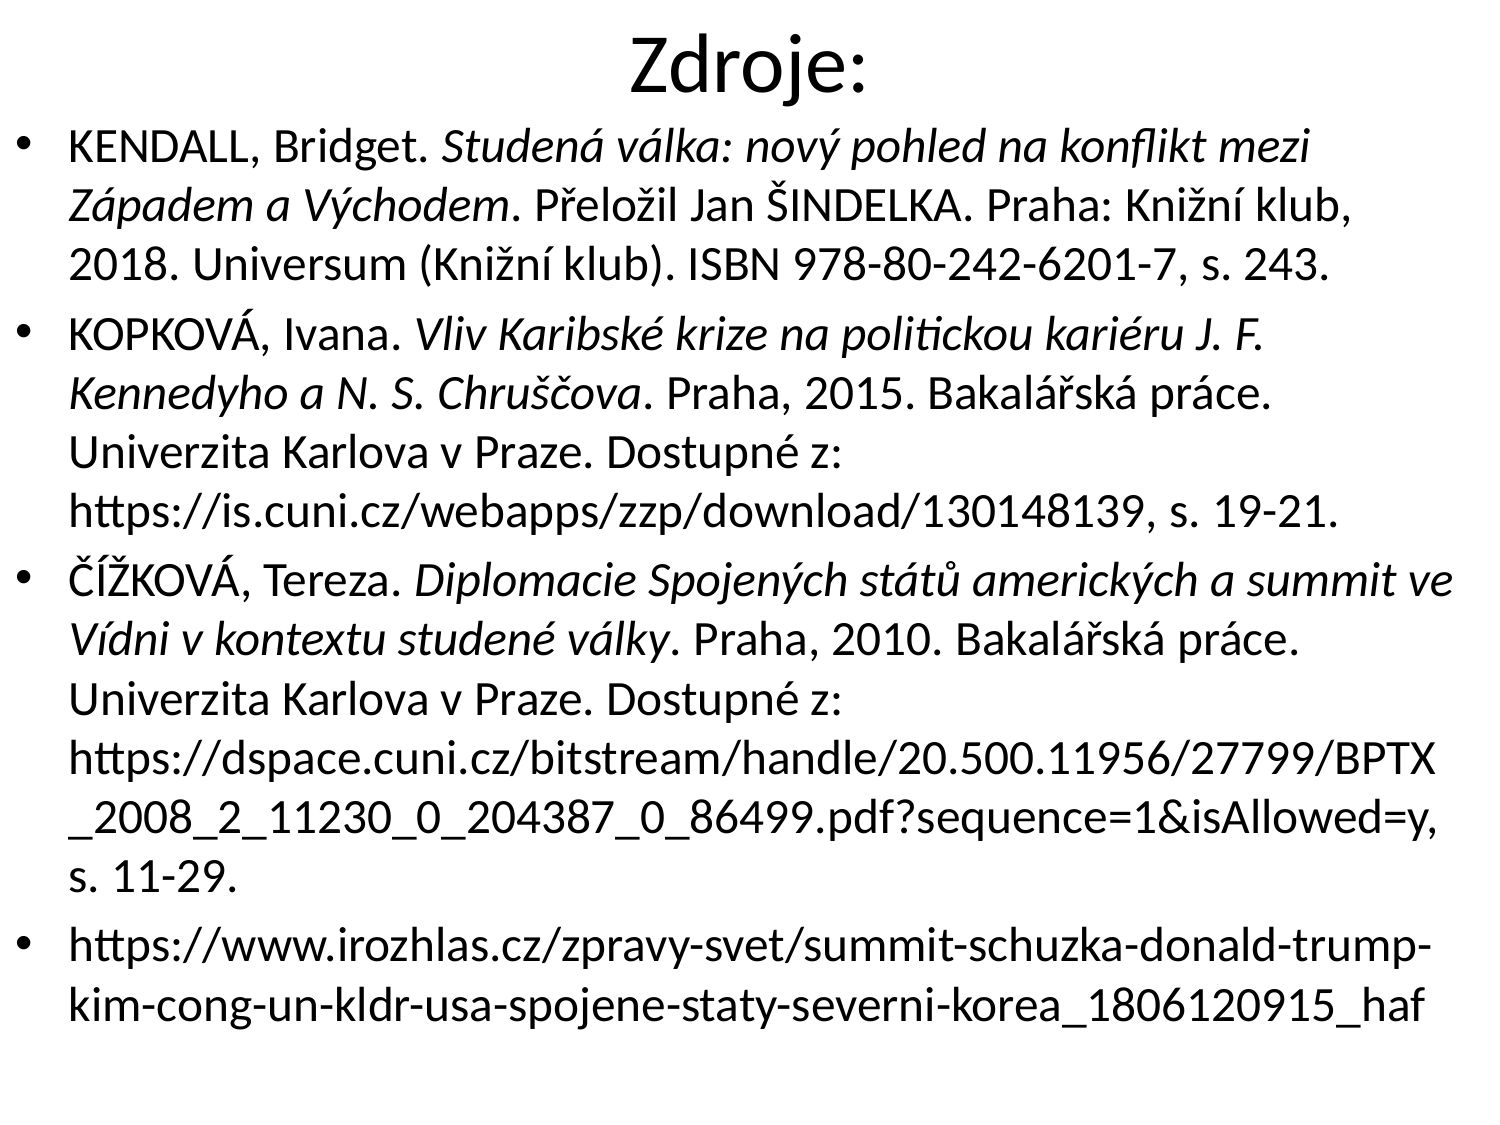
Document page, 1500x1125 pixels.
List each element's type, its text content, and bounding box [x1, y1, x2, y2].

title Zdroje: [75, 0, 1425, 105]
list KENDALL, Bridget. Studená válka: nový pohled na konflikt mezi Západem a Východem. Přeložil Jan ŠINDELKA. Praha: Knižní klub, 2018. Universum (Knižní klub). ISBN 978-80-242-6201-7, s. 243. KOPKOVÁ, Ivana. Vliv Karibské krize na politickou kariéru J. F. Kennedyho a N. S. Chruščova. Praha, 2015. Bakalářská práce. Univerzita Karlova v Praze. Dostupné z: https://is.cuni.cz/webapps/zzp/download/130148139, s. 19-21. ČÍŽKOVÁ, Tereza. Diplomacie Spojených států amerických a summit ve Vídni v kontextu studené války. Praha, 2010. Bakalářská práce. Univerzita Karlova v Praze. Dostupné z: https://dspace.cuni.cz/bitstream/handle/20.500.11956/27799/BPTX_2008_2_11230_0_204387_0_86499.pdf?sequence=1&isAllowed=y, s. 11-29. https://www.irozhlas.cz/zpravy-svet/summit-schuzka-donald-trump-kim-cong-un-kldr-usa-spojene-staty-severni-korea_1806120915_haf [0, 105, 1477, 1090]
